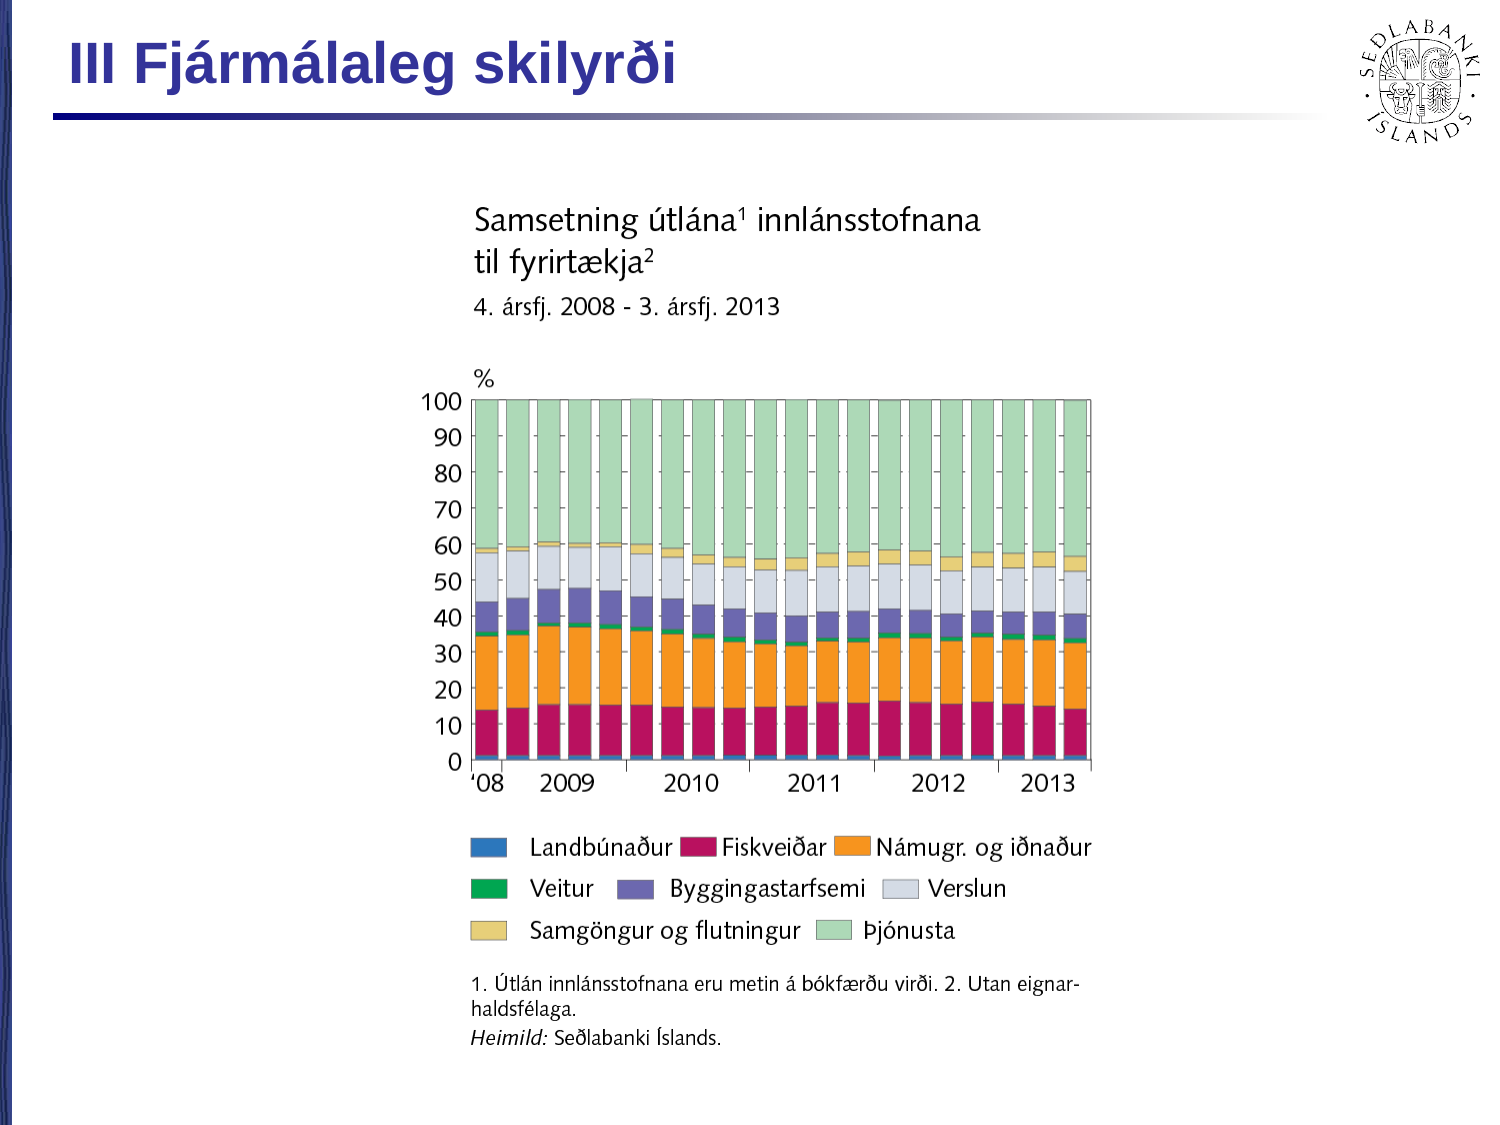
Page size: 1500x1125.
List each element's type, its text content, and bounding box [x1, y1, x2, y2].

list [419, 156, 1093, 1051]
title III Fjármálaleg skilyrði [52, 10, 1330, 111]
picture [1357, 18, 1482, 149]
picture [0, 0, 12, 1125]
